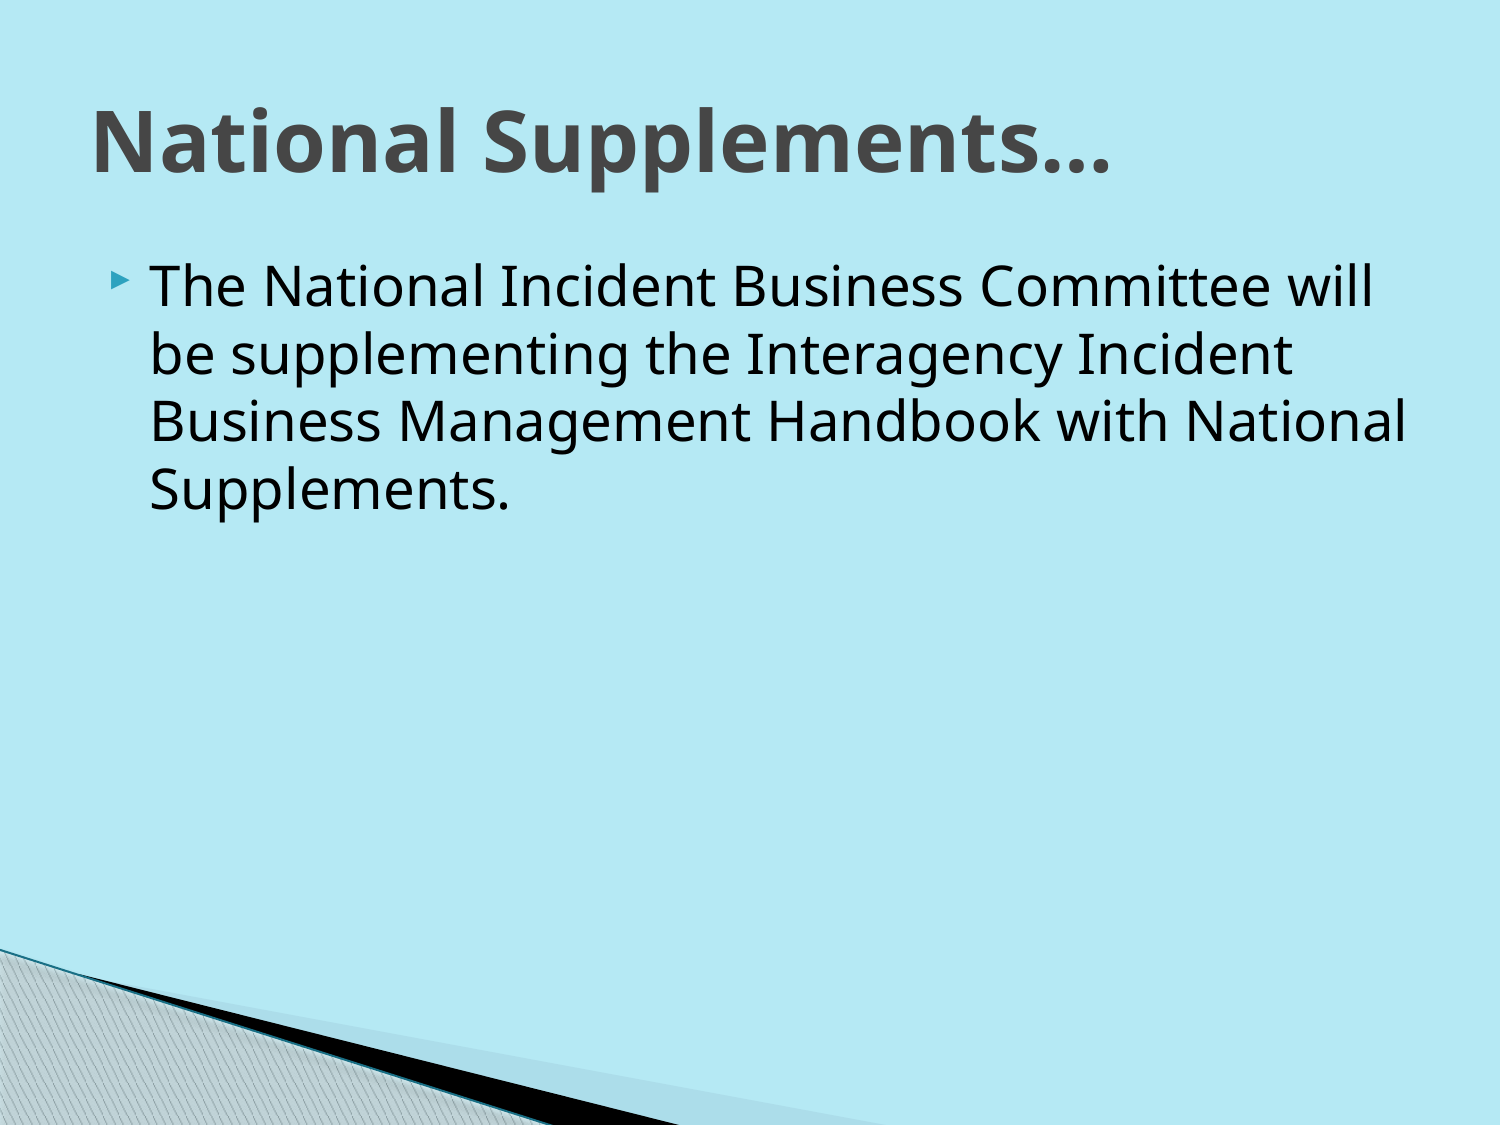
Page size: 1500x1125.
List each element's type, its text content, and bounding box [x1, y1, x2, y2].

list The National Incident Business Committee will be supplementing the Interagency Incident Business Management Handbook with National Supplements. [74, 242, 1426, 986]
title National Supplements… [75, 45, 1425, 233]
